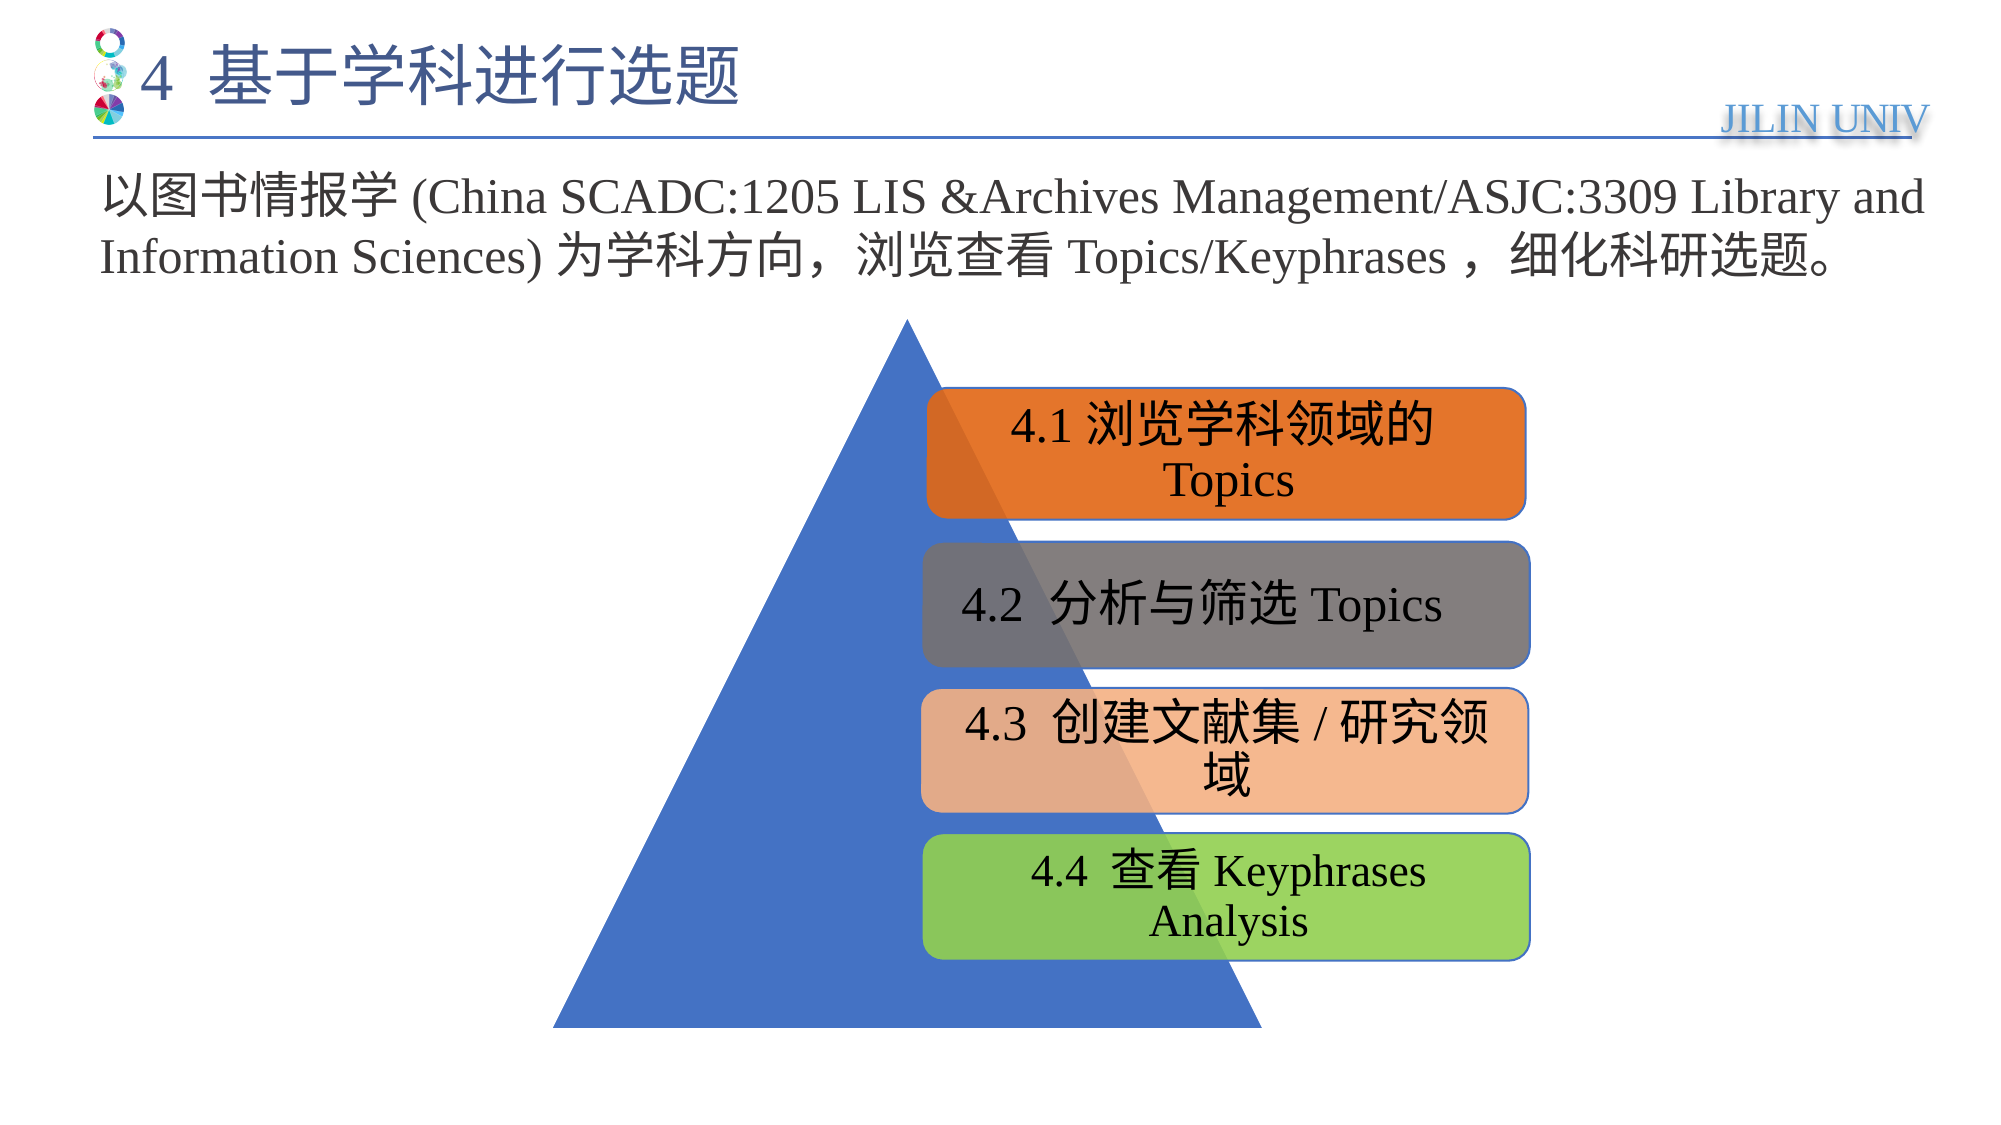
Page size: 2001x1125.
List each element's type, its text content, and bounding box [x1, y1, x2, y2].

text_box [181, 316, 1814, 1030]
picture [94, 94, 124, 125]
text_box 以图书情报学(China SCADC:1205 LIS &Archives Management/ASJC:3309 Library and Information Sciences)为学科方向，浏览查看Topics/Keyphrases，细化科研选题。 [84, 155, 2000, 291]
picture [95, 28, 125, 58]
picture [94, 59, 125, 92]
title 4 基于学科进行选题 [125, 13, 1904, 135]
